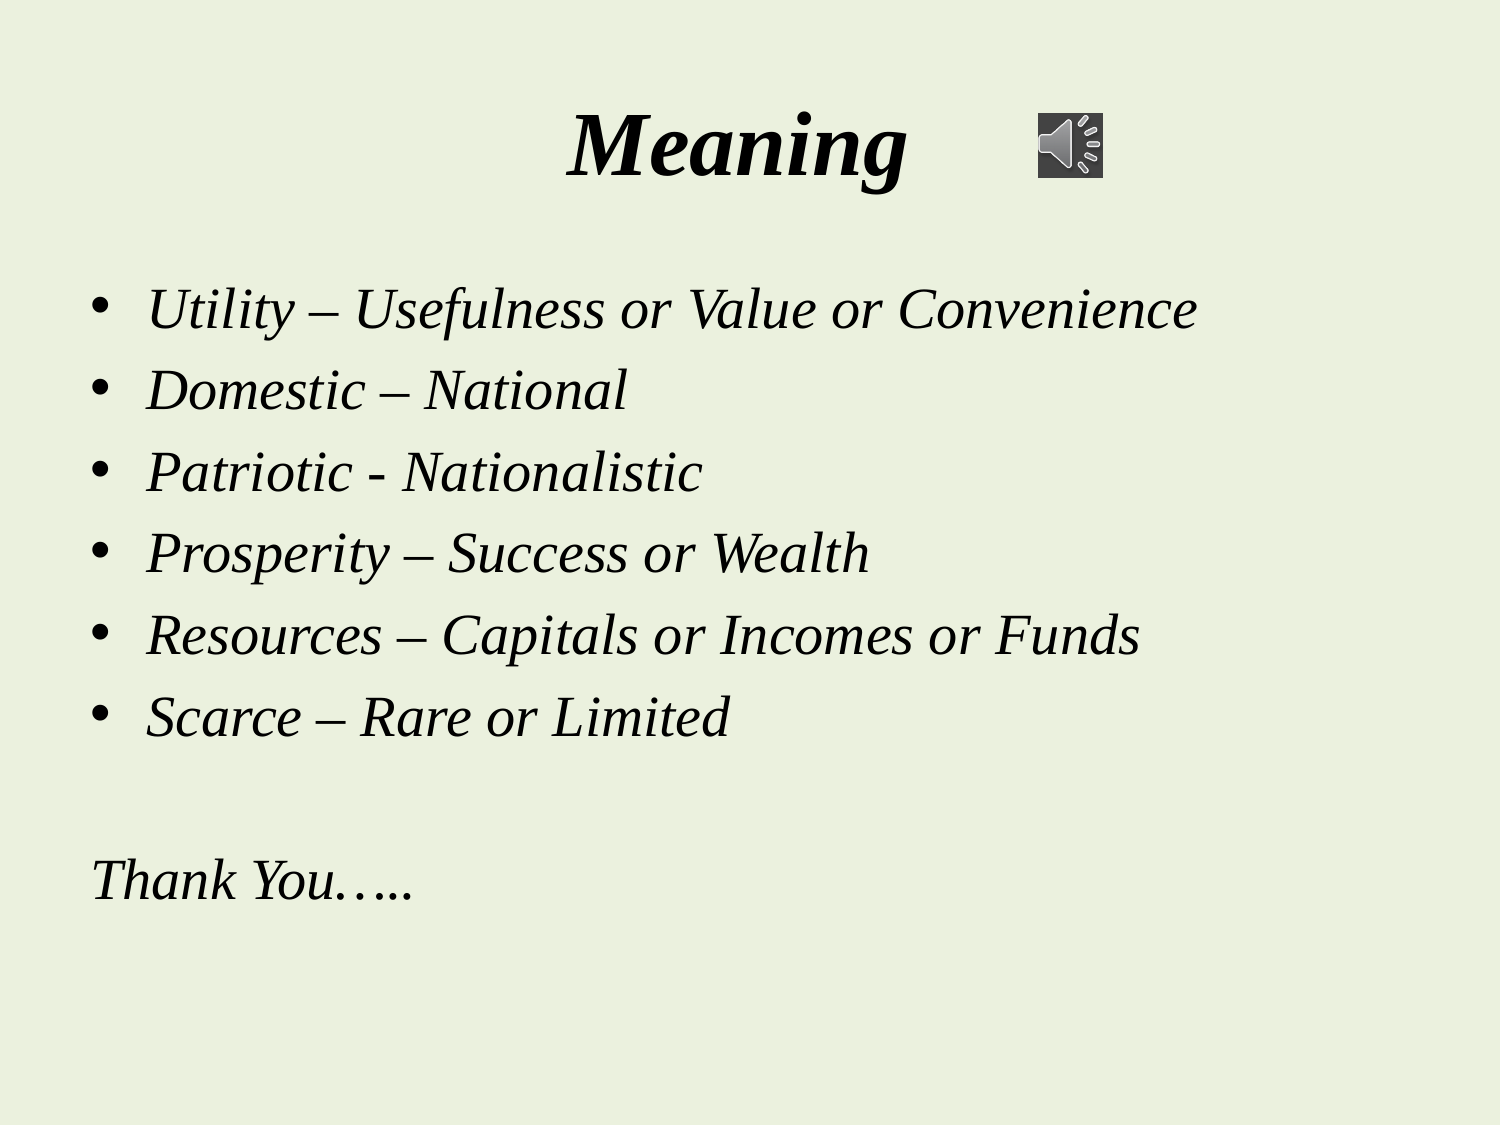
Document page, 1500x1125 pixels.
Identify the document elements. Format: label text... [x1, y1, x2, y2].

picture [1037, 112, 1105, 180]
title Meaning [75, 45, 1425, 233]
list Utility – Usefulness or Value or Convenience Domestic – National Patriotic - Nationalistic Prosperity – Success or Wealth Resources – Capitals or Incomes or Funds Scarce – Rare or Limited Thank You….. [75, 262, 1425, 1005]
